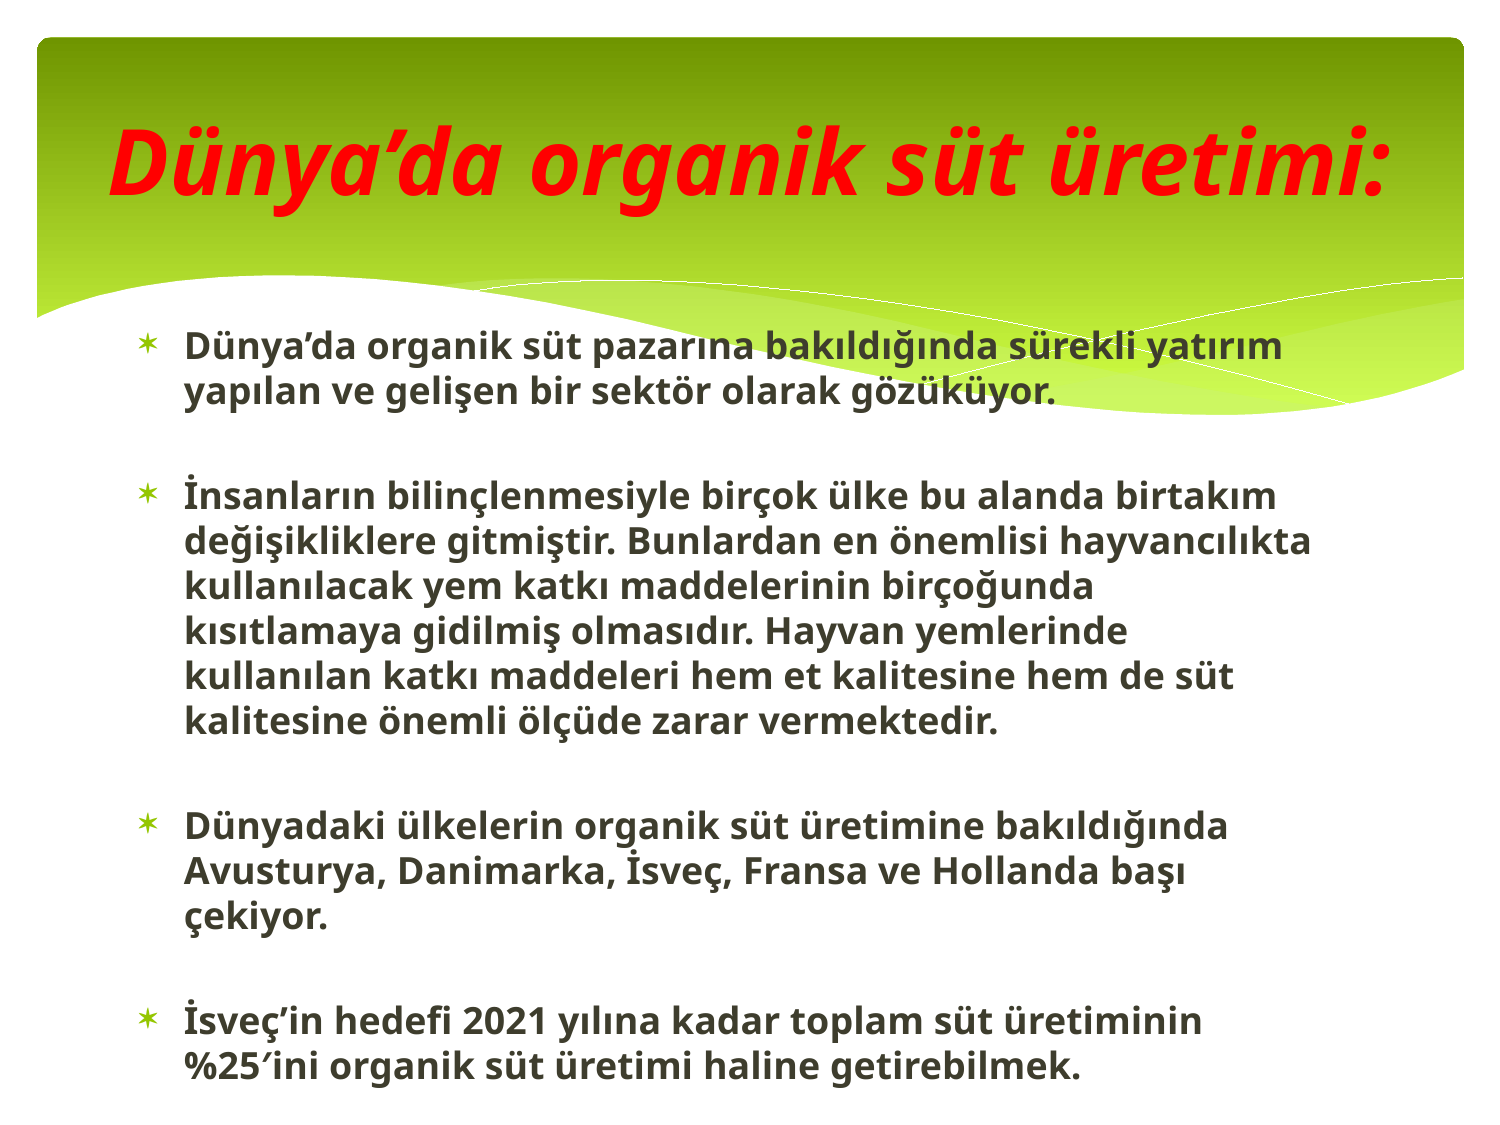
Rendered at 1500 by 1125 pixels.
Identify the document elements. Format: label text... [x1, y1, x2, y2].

title Dünya’da organik süt üretimi: [75, 55, 1425, 261]
list Dünya’da organik süt pazarına bakıldığında sürekli yatırım yapılan ve gelişen bir sektör olarak gözüküyor. İnsanların bilinçlenmesiyle birçok ülke bu alanda birtakım değişikliklere gitmiştir. Bunlardan en önemlisi hayvancılıkta kullanılacak yem katkı maddelerinin birçoğunda kısıtlamaya gidilmiş olmasıdır. Hayvan yemlerinde kullanılan katkı maddeleri hem et kalitesine hem de süt kalitesine önemli ölçüde zarar vermektedir. Dünyadaki ülkelerin organik süt üretimine bakıldığında Avusturya, Danimarka, İsveç, Fransa ve Hollanda başı çekiyor. İsveç’in hedefi 2021 yılına kadar toplam süt üretiminin %25′ini organik süt üretimi haline getirebilmek. [123, 314, 1340, 881]
